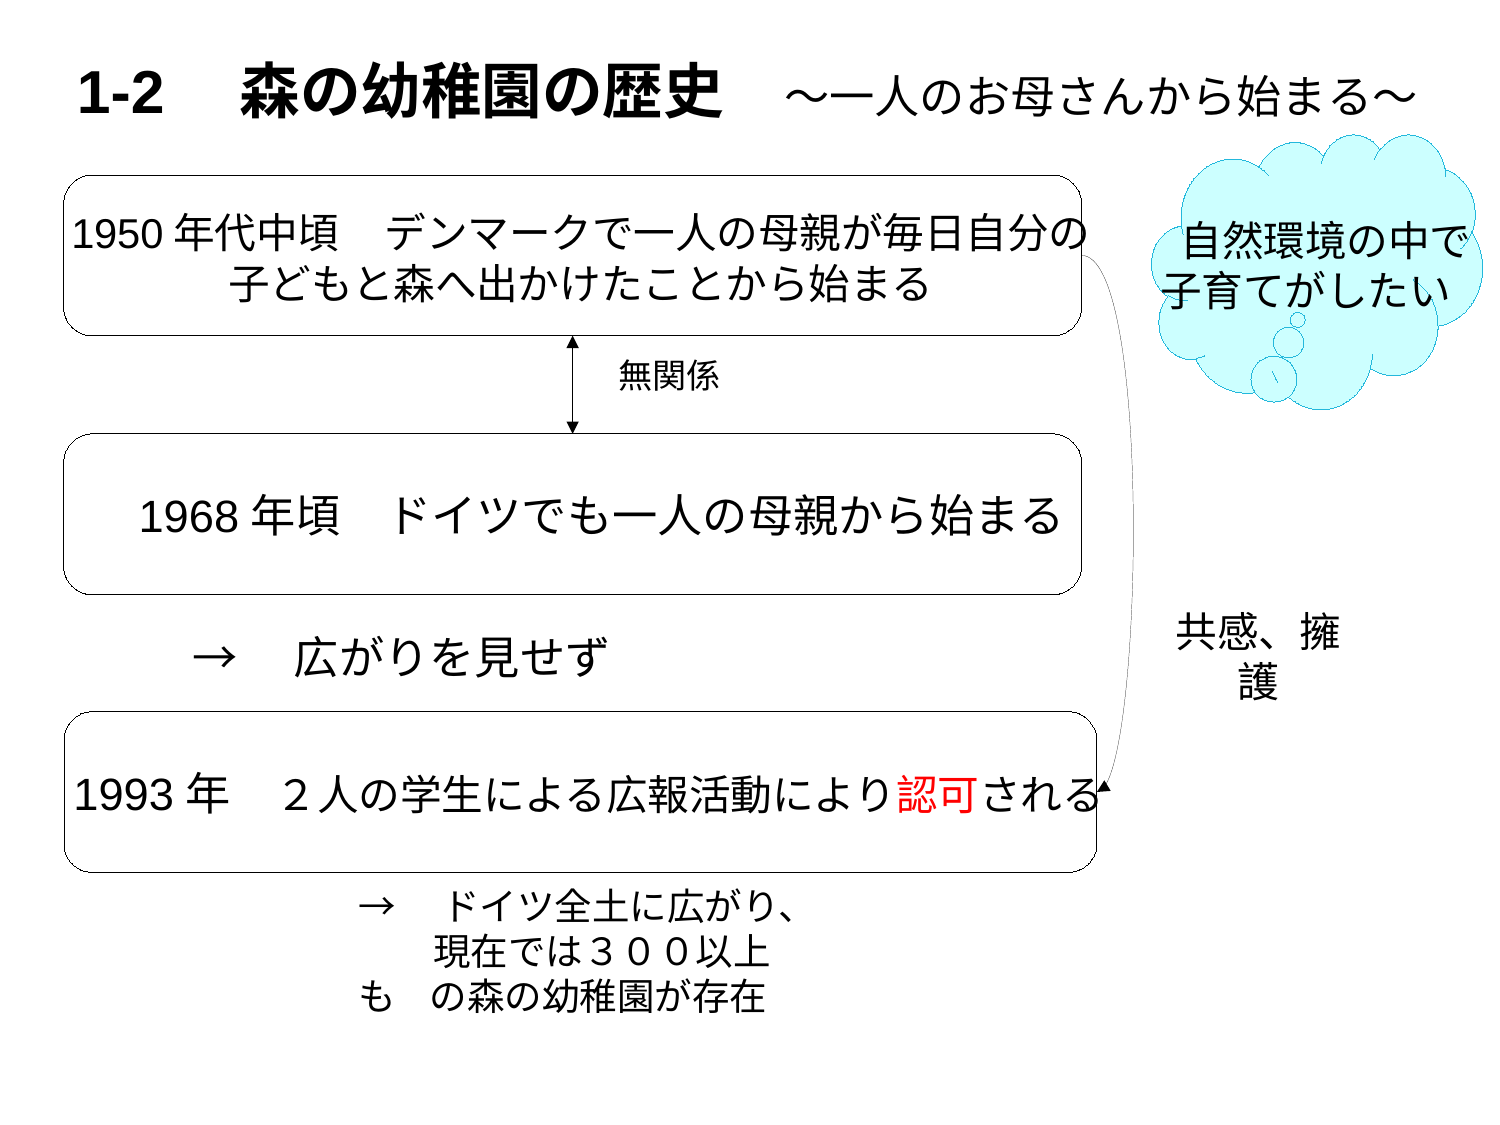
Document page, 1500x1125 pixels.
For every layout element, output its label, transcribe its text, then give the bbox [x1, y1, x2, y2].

text_box [80, 267, 1431, 1011]
text_box → 広がりを見せず [107, 616, 697, 697]
text_box 無関係 [589, 348, 750, 402]
text_box 1968年頃 ドイツでも一人の母親から始まる [63, 433, 1081, 595]
text_box 1-2 森の幼稚園の歴史 ～一人のお母さんから始まる～ [74, 44, 1420, 134]
text_box 1993年 ２人の学生による広報活動により認可される [64, 711, 1097, 873]
text_box → ドイツ全土に広がり、 現在では３００以上も の森の幼稚園が存在 [344, 910, 801, 992]
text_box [1081, 255, 1097, 792]
text_box 1950年代中頃 デンマークで一人の母親が毎日自分の 子どもと森へ出かけたことから始まる [63, 175, 1082, 336]
text_box 自然環境の中で 子育てがしたい [1151, 134, 1483, 410]
text_box 共感、擁護 [1151, 616, 1366, 697]
